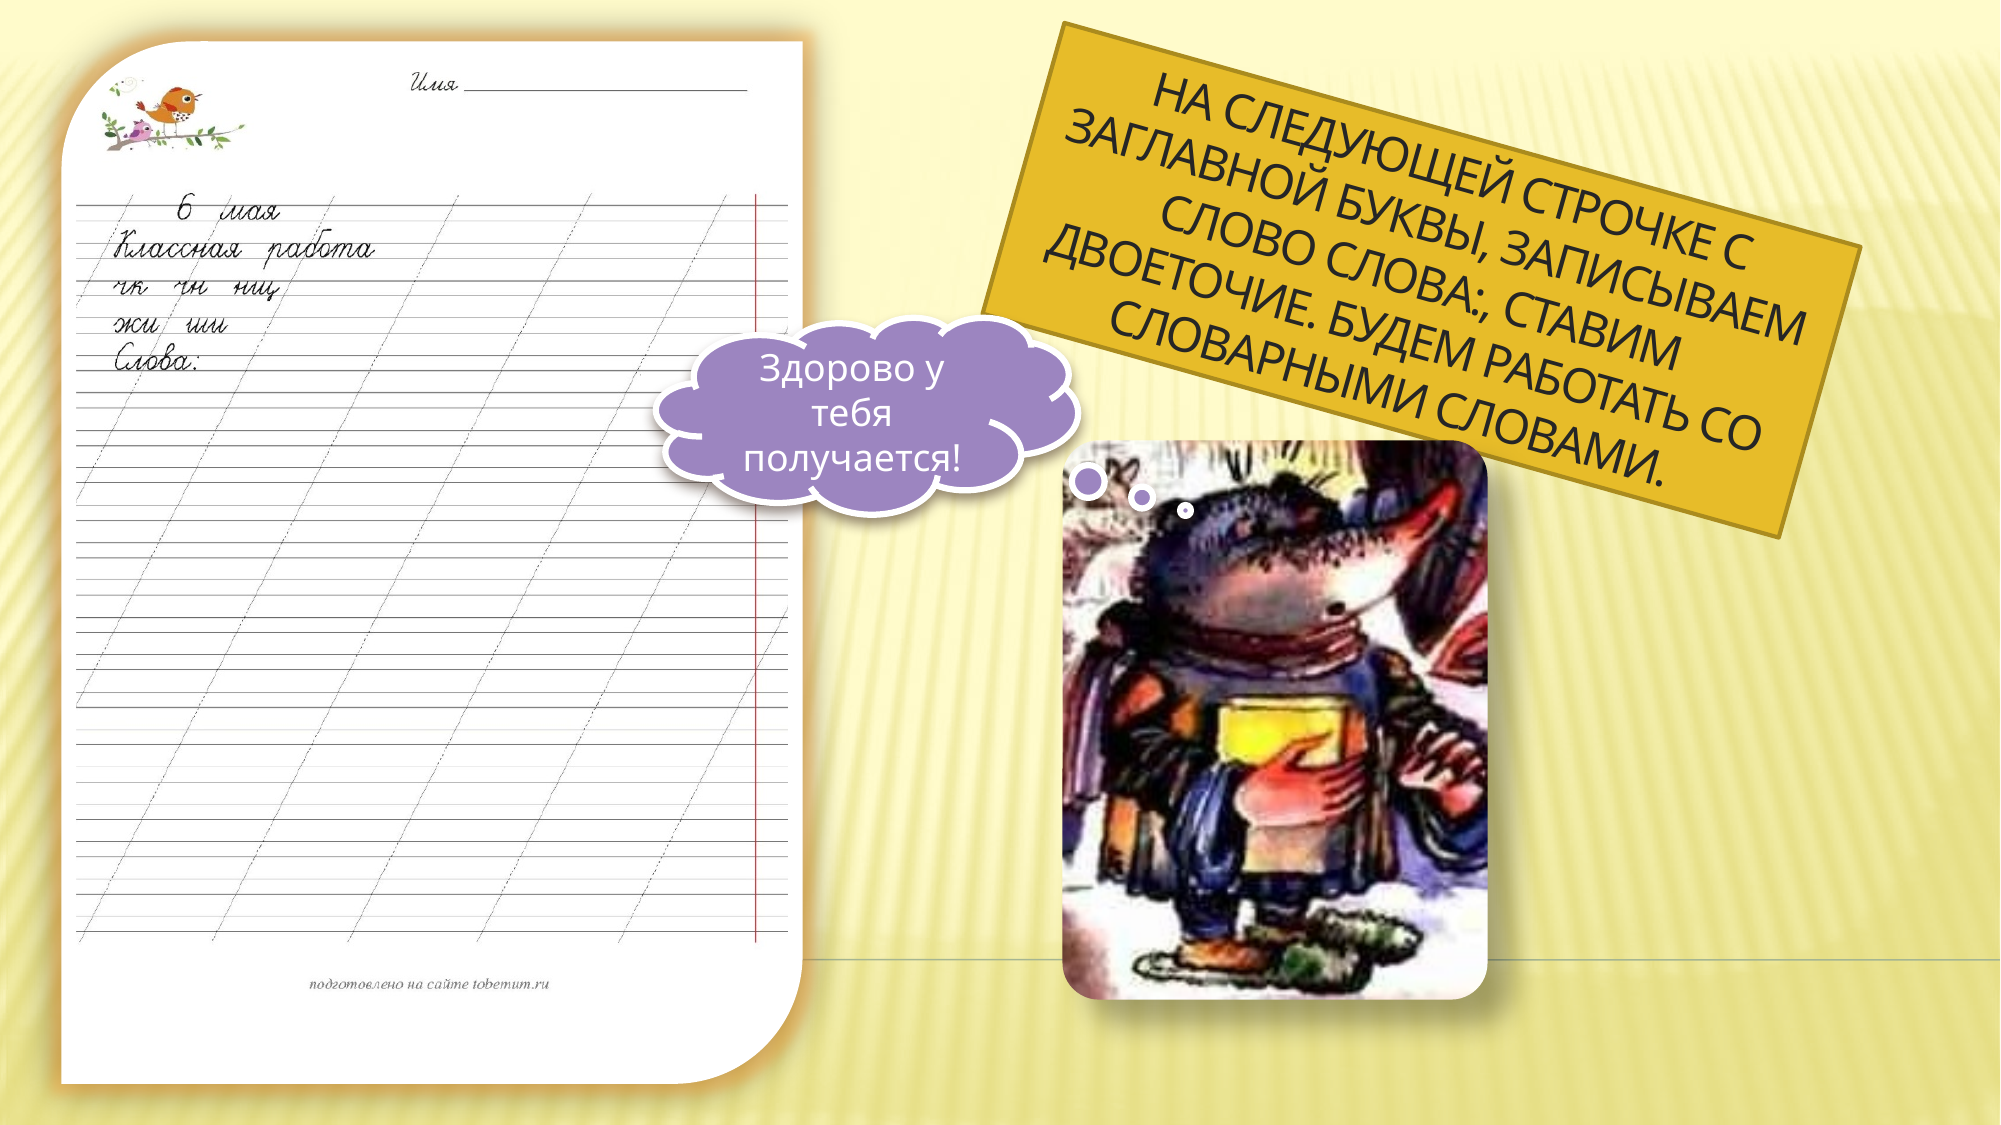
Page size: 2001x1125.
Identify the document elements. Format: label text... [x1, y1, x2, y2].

picture [1062, 439, 1488, 1000]
text_box Здорово у тебя получается! [805, 314, 1082, 518]
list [68, 48, 796, 1077]
text_box На следующей строчке с заглавной буквы, записываем слово СЛОВА:, ставим двоеточие. Будем работать со словарными словами. [980, 20, 1863, 540]
